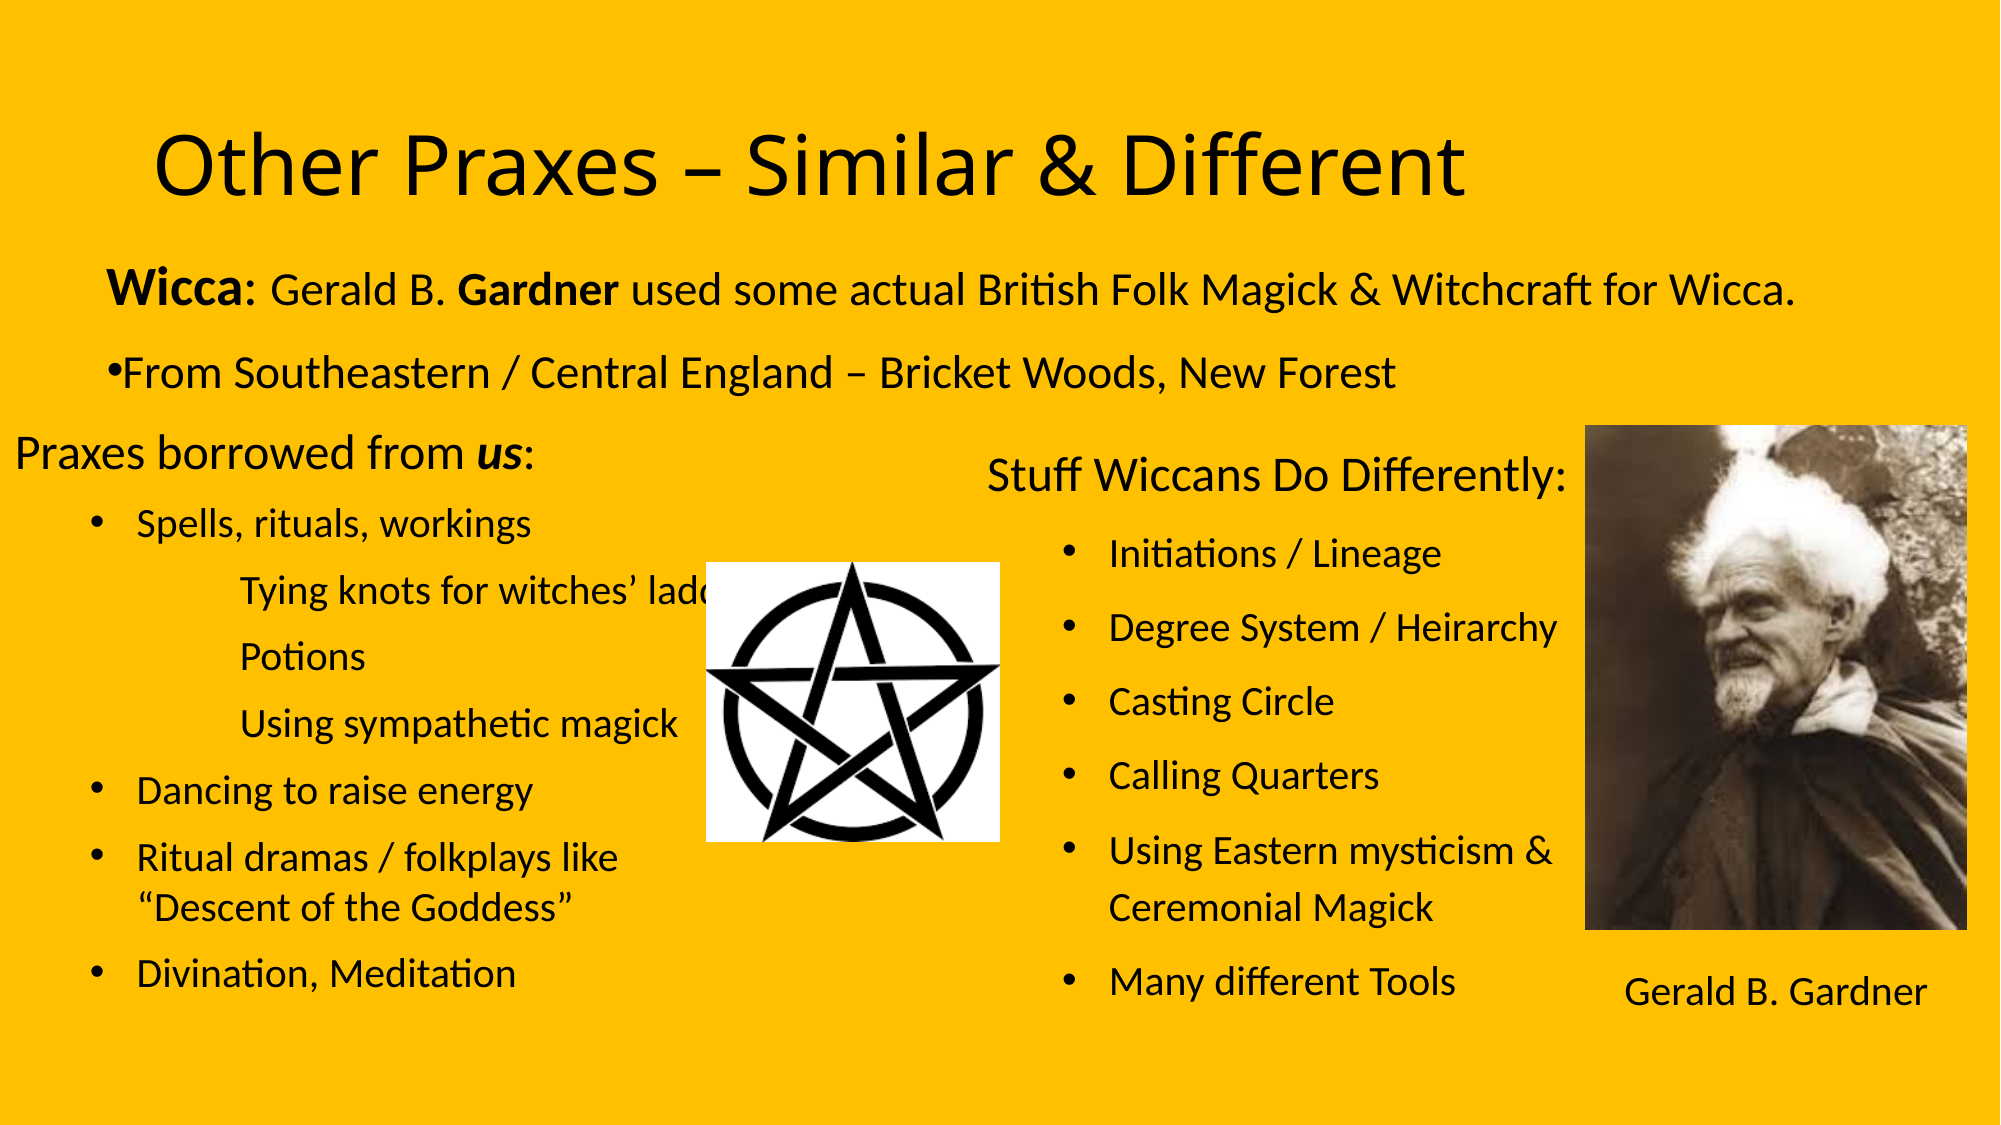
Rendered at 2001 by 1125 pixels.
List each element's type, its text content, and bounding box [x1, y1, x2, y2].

title Other Praxes – Similar & Different [137, 59, 1863, 232]
list Wicca: Gerald B. Gardner used some actual British Folk Magick & Witchcraft for Wicca. From Southeastern / Central England – Bricket Woods, New Forest [91, 232, 1863, 426]
picture [1585, 425, 1967, 930]
picture [706, 562, 1000, 842]
text_box Stuff Wiccans Do Differently: Initiations / Lineage Degree System / Heirarchy Casting Circle Calling Quarters Using Eastern mysticism & Ceremonial Magick Many different Tools [972, 425, 1654, 1012]
text_box Praxes borrowed from us: Spells, rituals, workings Tying knots for witches’ ladder Potions Using sympathetic magick Dancing to raise energy Ritual dramas / folkplays like “Descent of the Goddess” Divination, Meditation [0, 411, 786, 1068]
text_box Gerald B. Gardner [1585, 956, 1967, 1022]
